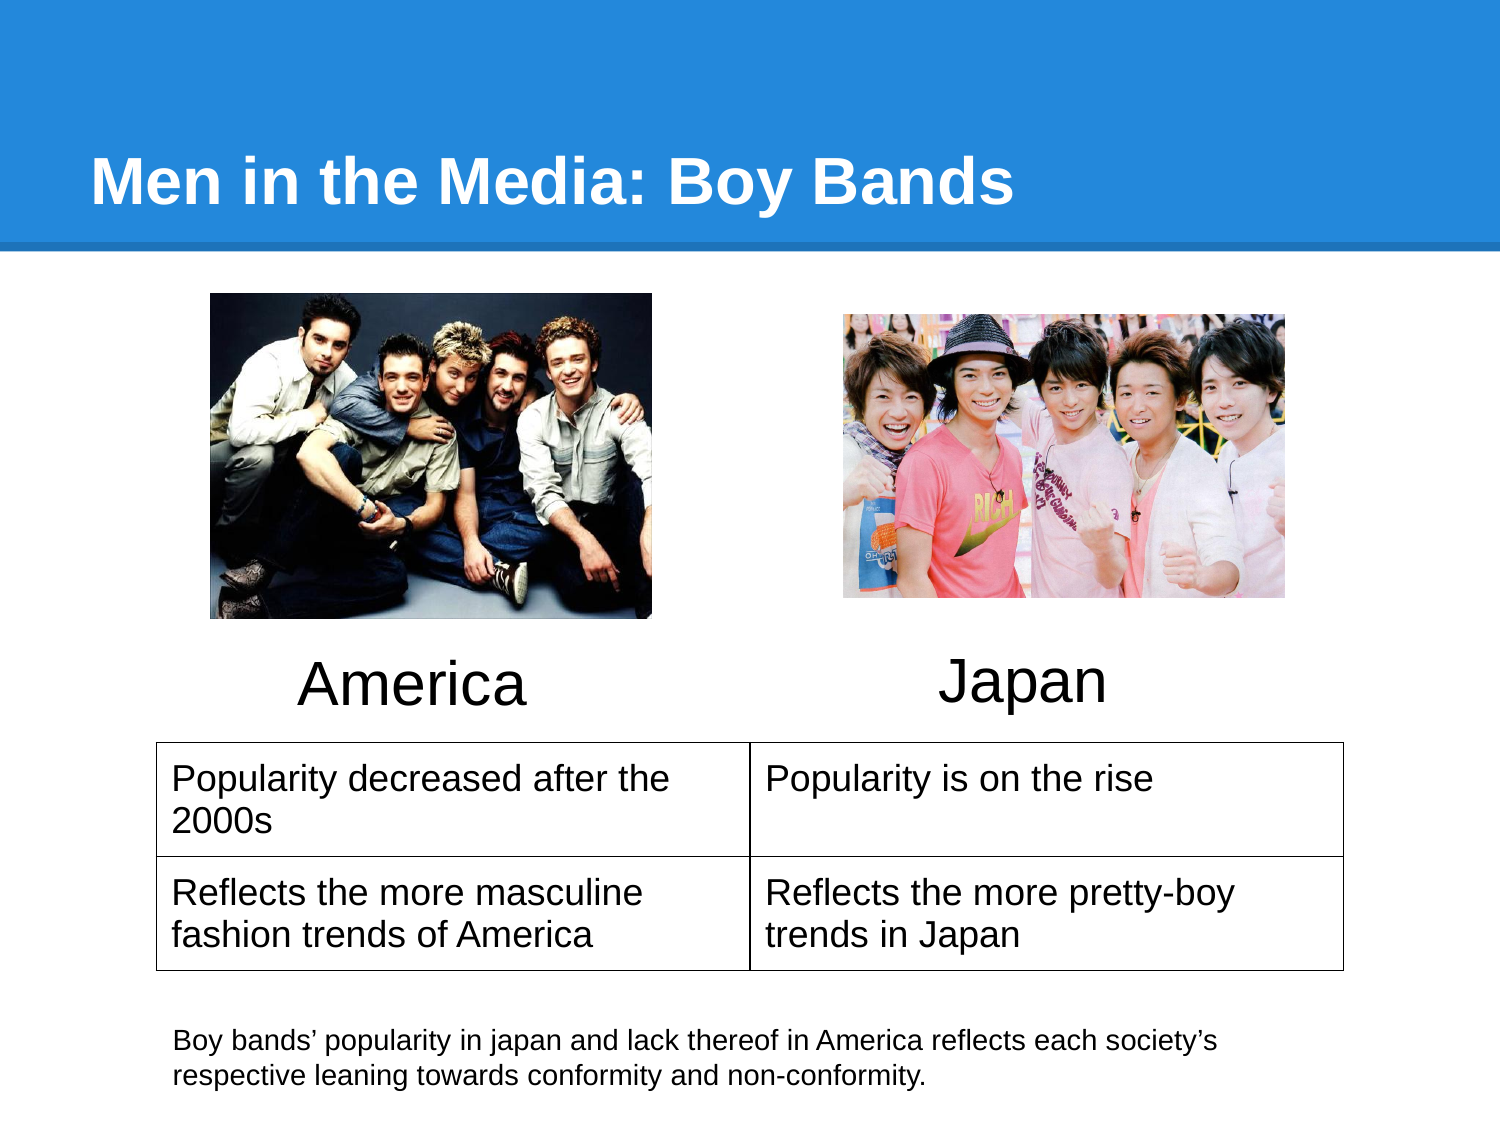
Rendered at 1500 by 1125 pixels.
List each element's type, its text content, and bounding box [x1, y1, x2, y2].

title Men in the Media: Boy Bands [75, 45, 1425, 233]
picture [209, 292, 652, 619]
text_box Japan [923, 612, 1182, 742]
text_box Boy bands’ popularity in japan and lack thereof in America reflects each society’s respective leaning towards conformity and non-conformity. [157, 1006, 1346, 1092]
table_header Popularity decreased after the 2000s [157, 743, 749, 856]
table_cell Reflects the more pretty-boy trends in Japan [751, 857, 1343, 970]
table_header Popularity is on the rise [751, 743, 1343, 856]
text_box America [282, 627, 619, 742]
table_cell Reflects the more masculine fashion trends of America [157, 857, 749, 970]
picture [842, 313, 1285, 598]
